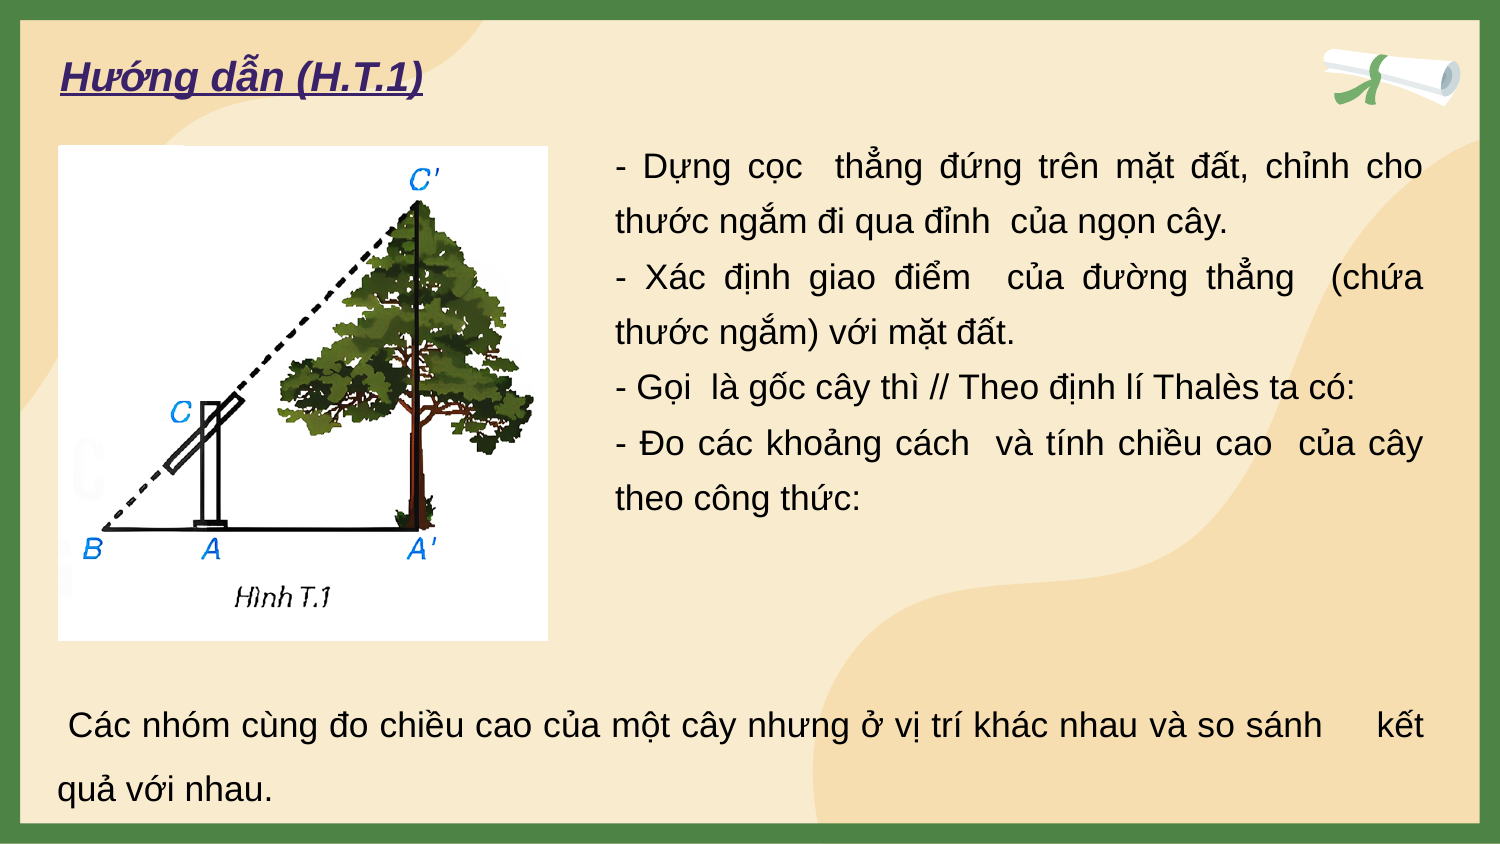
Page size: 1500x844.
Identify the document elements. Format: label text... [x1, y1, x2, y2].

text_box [1321, 48, 1463, 107]
picture [58, 145, 549, 641]
text_box Hướng dẫn (H.T.1) [45, 42, 439, 107]
